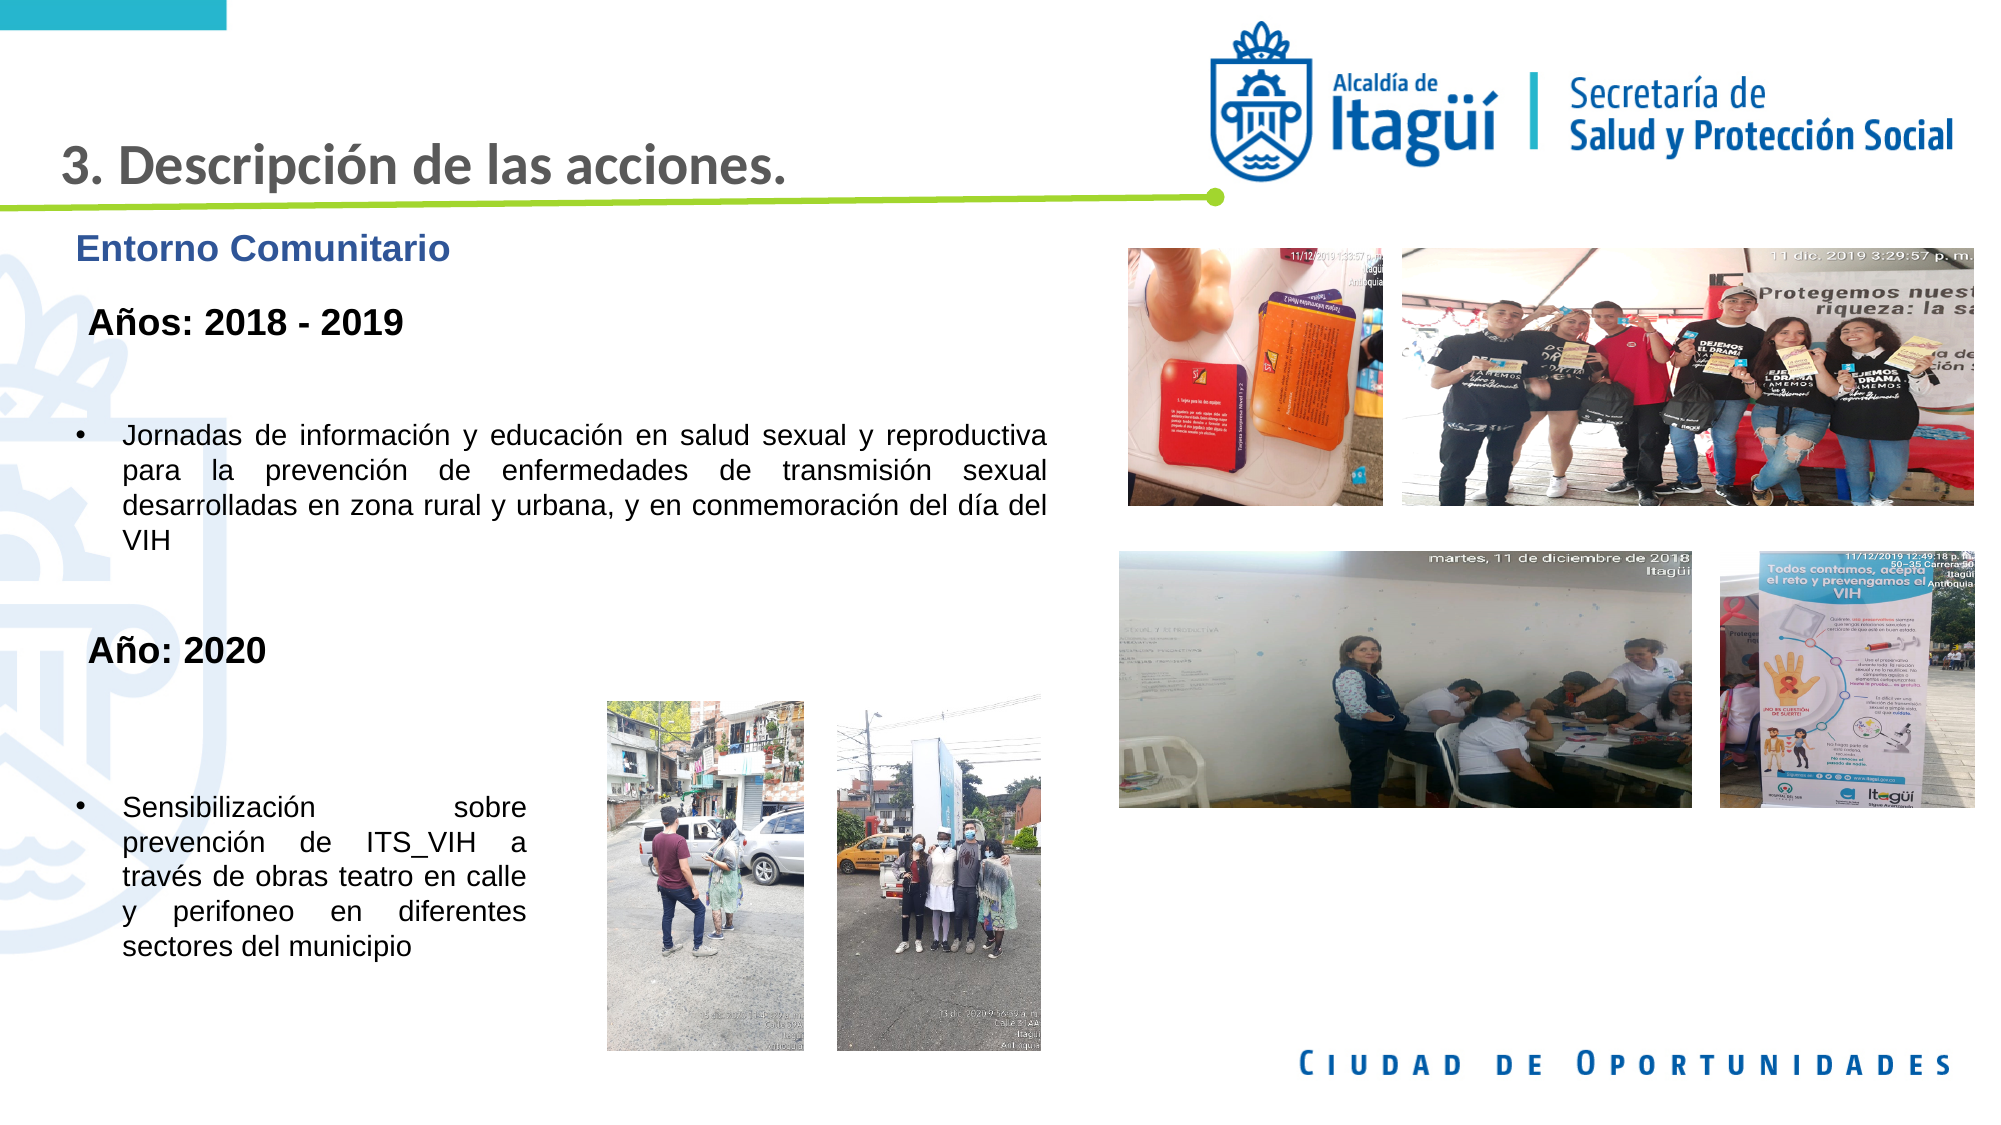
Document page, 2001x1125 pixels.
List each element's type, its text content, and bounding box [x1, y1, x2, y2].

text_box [1094, 246, 2000, 810]
picture [0, 0, 2001, 1125]
text_box 3. Descripción de las acciones. [45, 118, 1891, 204]
text_box Años: 2018 - 2019 [72, 290, 441, 351]
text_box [0, 197, 1216, 209]
text_box Entorno Comunitario [60, 216, 575, 277]
text_box Sensibilización sobre prevención de ITS_VIH a través de obras teatro en calle y perifoneo en diferentes sectores del municipio [60, 780, 543, 970]
text_box Jornadas de información y educación en salud sexual y reproductiva para la prevención de enfermedades de transmisión sexual desarrolladas en zona rural y urbana, y en conmemoración del día del VIH [60, 409, 1064, 564]
text_box Año: 2020 [72, 618, 348, 679]
